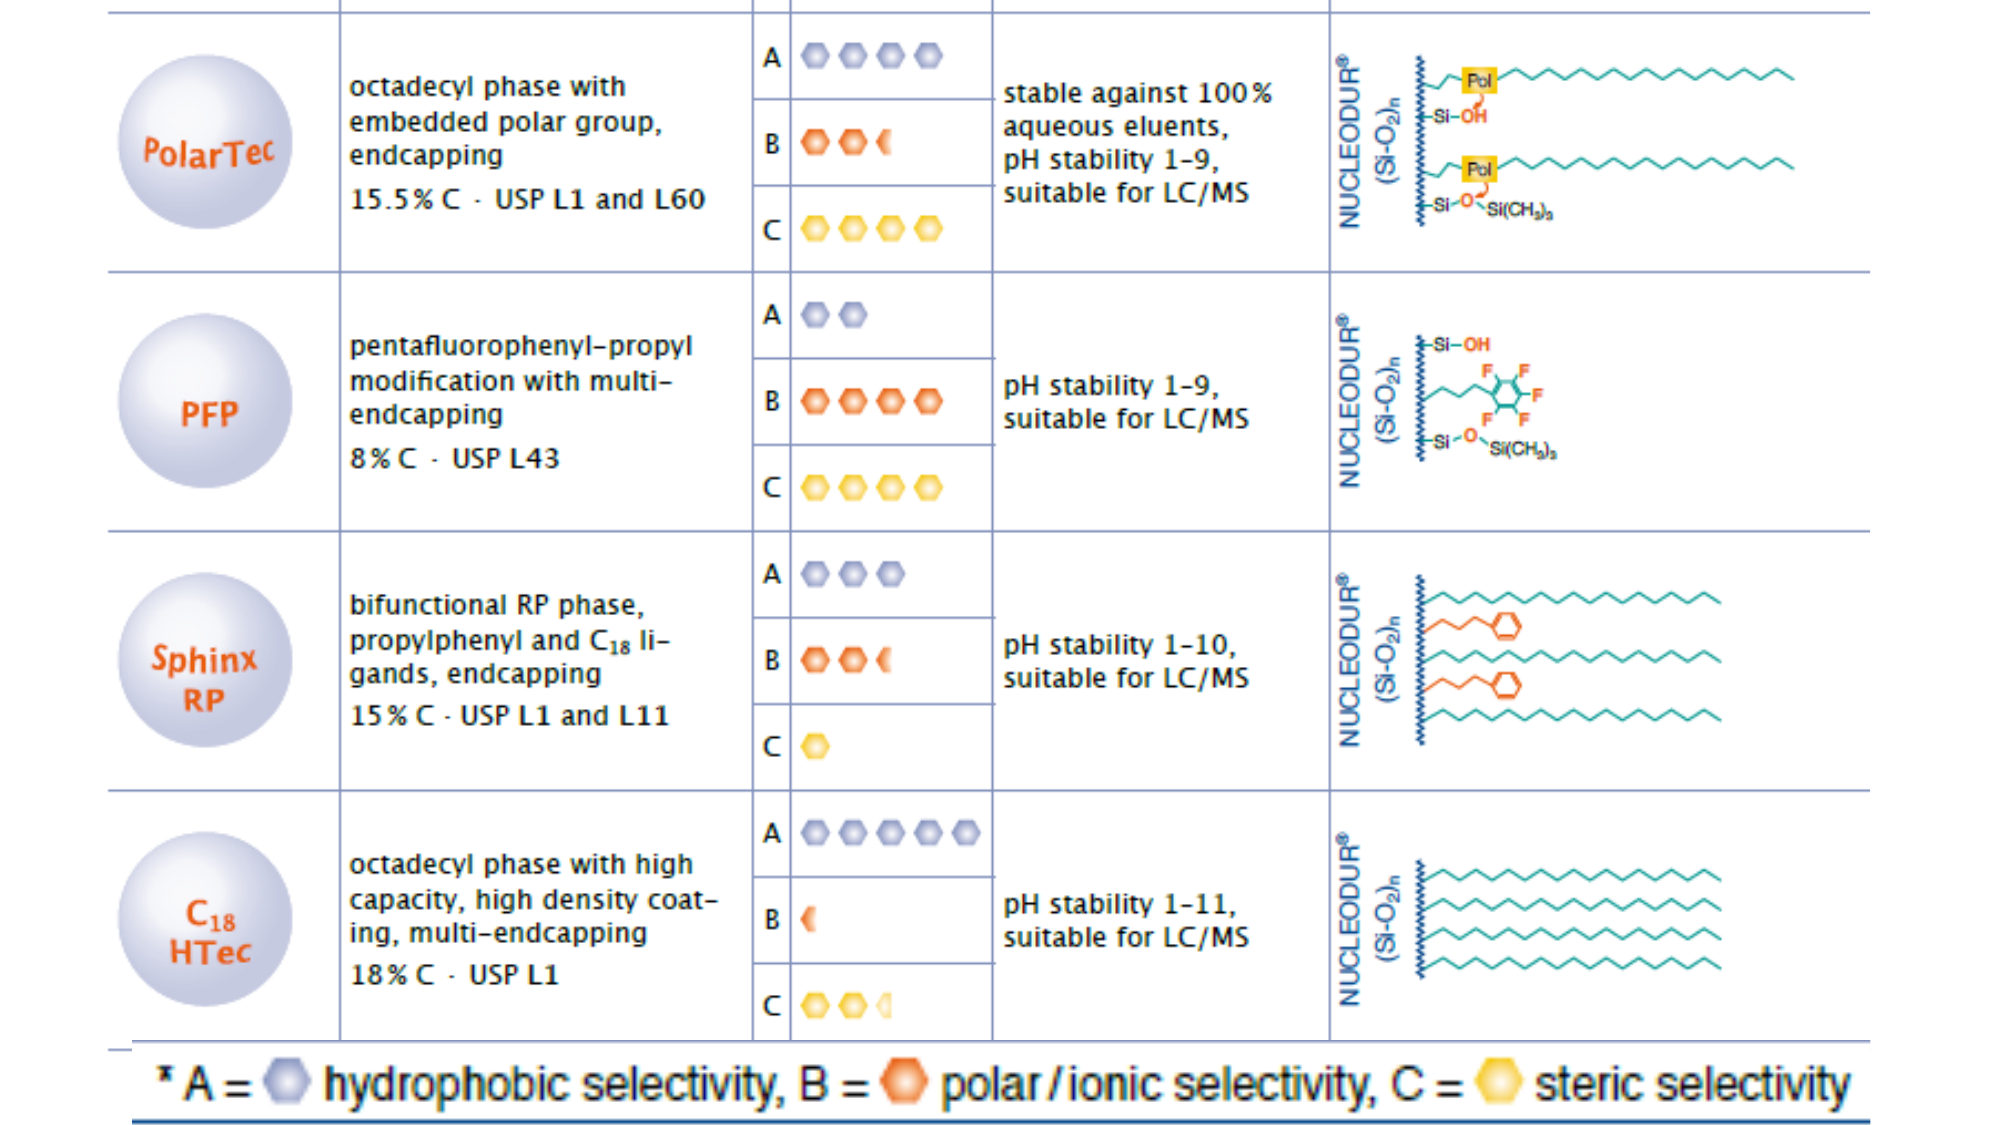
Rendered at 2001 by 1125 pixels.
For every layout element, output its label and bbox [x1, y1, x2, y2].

picture [91, 0, 1871, 1125]
